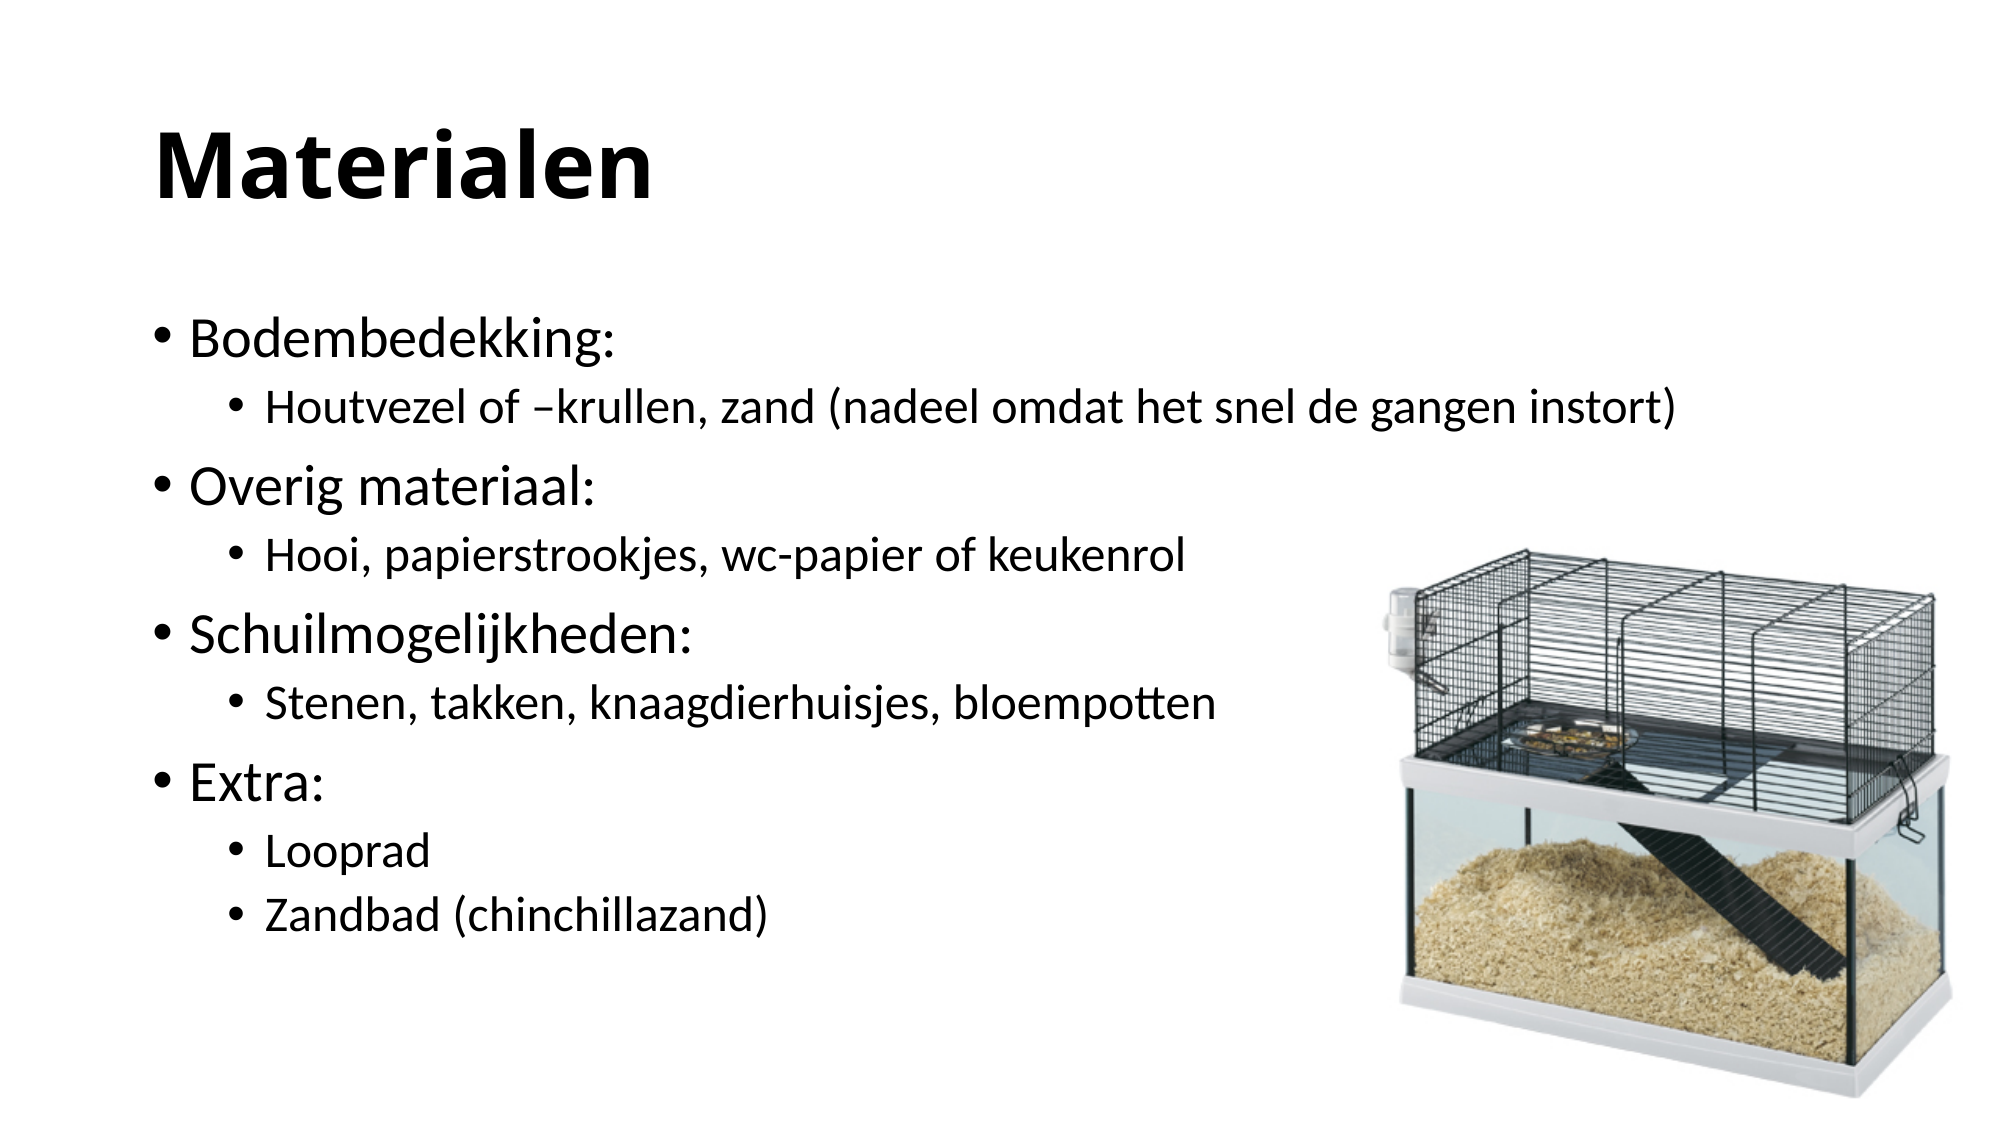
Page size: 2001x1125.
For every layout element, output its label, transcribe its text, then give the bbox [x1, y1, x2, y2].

list Bodembedekking: Houtvezel of –krullen, zand (nadeel omdat het snel de gangen instort) Overig materiaal: Hooi, papierstrookjes, wc-papier of keukenrol Schuilmogelijkheden: Stenen, takken, knaagdierhuisjes, bloempotten Extra: Looprad Zandbad (chinchillazand) [137, 299, 1863, 1014]
title Materialen [137, 59, 1863, 278]
picture [1351, 510, 2000, 1125]
